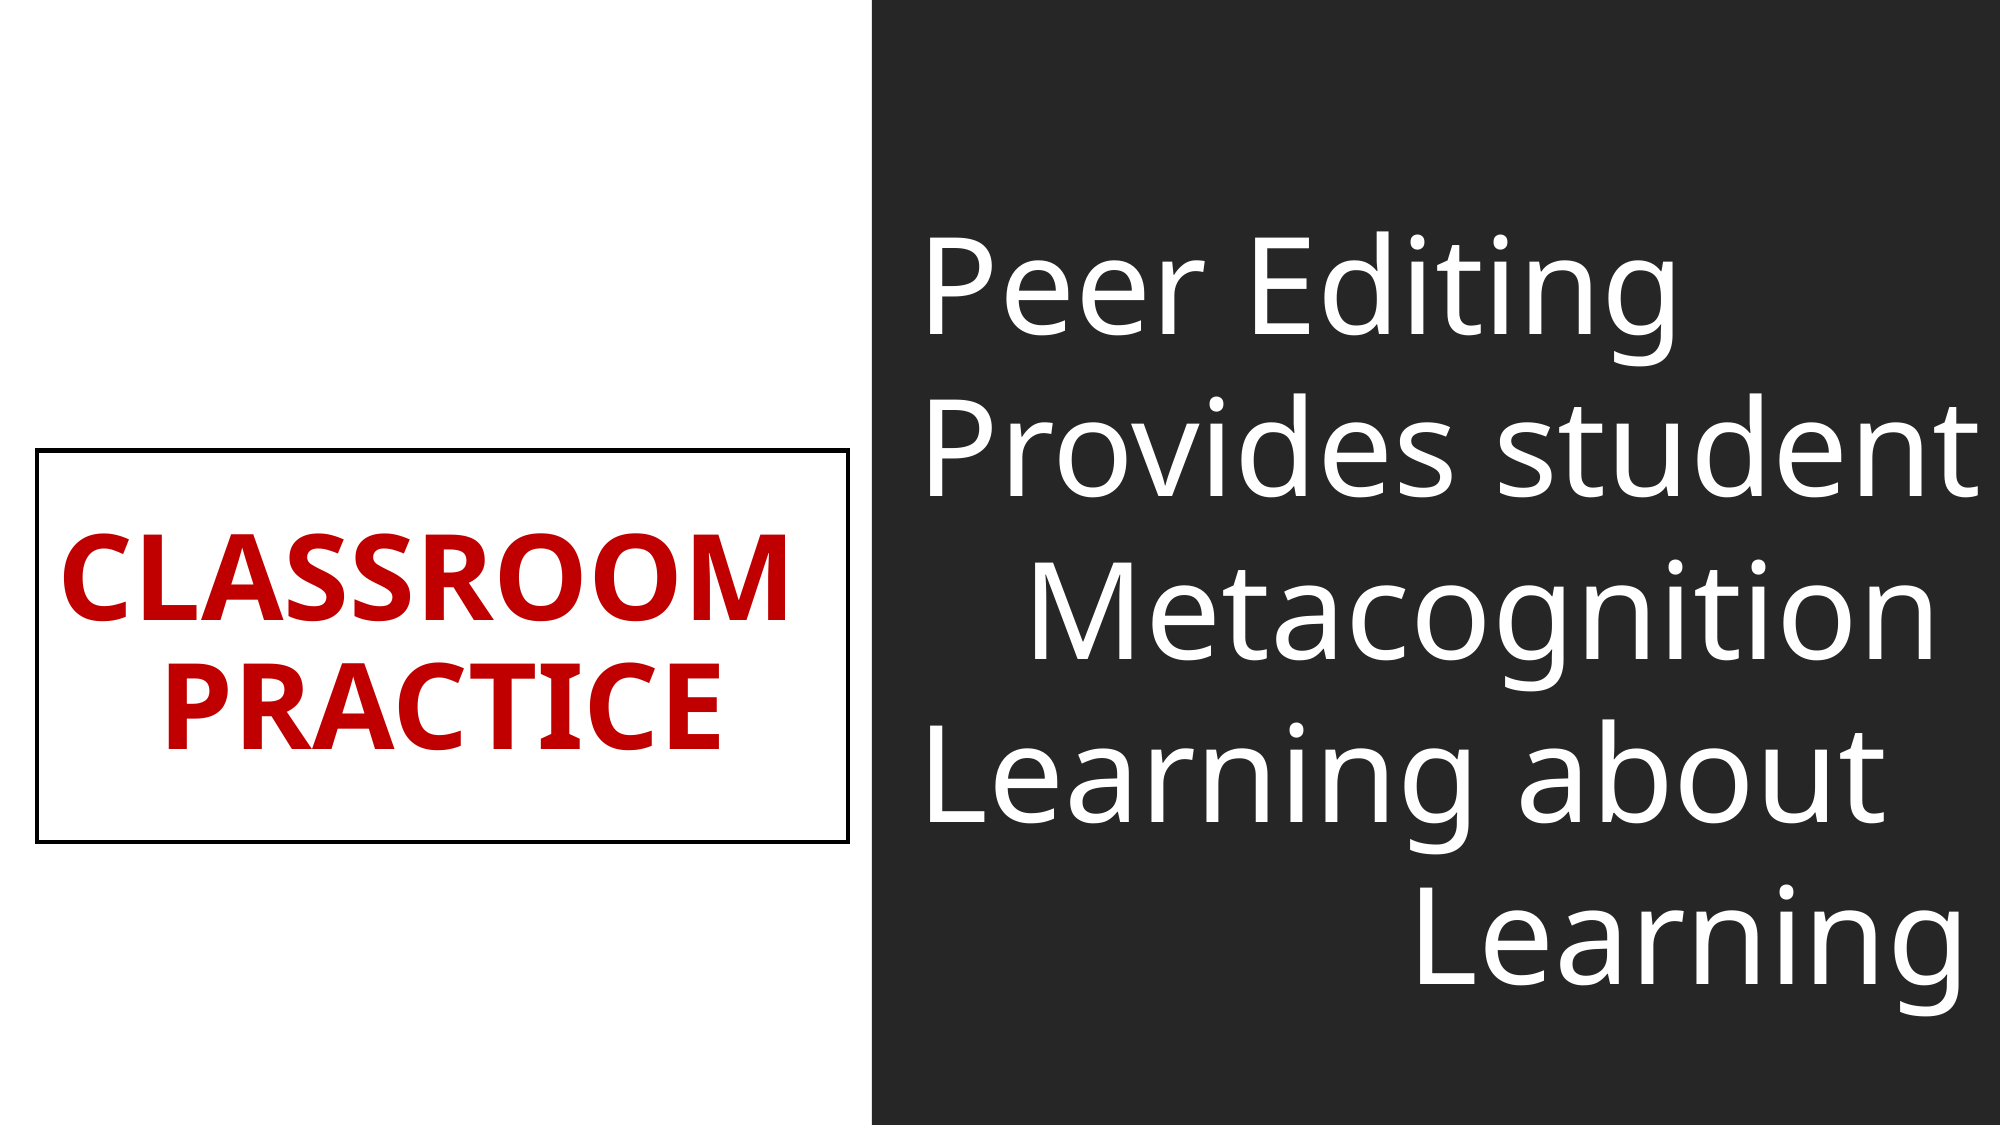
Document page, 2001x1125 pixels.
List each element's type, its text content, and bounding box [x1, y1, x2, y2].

list Peer Editing Provides student Metacognition Learning about Learning [902, 31, 2000, 1125]
title CLASSROOM PRACTICE [36, 450, 849, 843]
text_box [871, 0, 2000, 1125]
